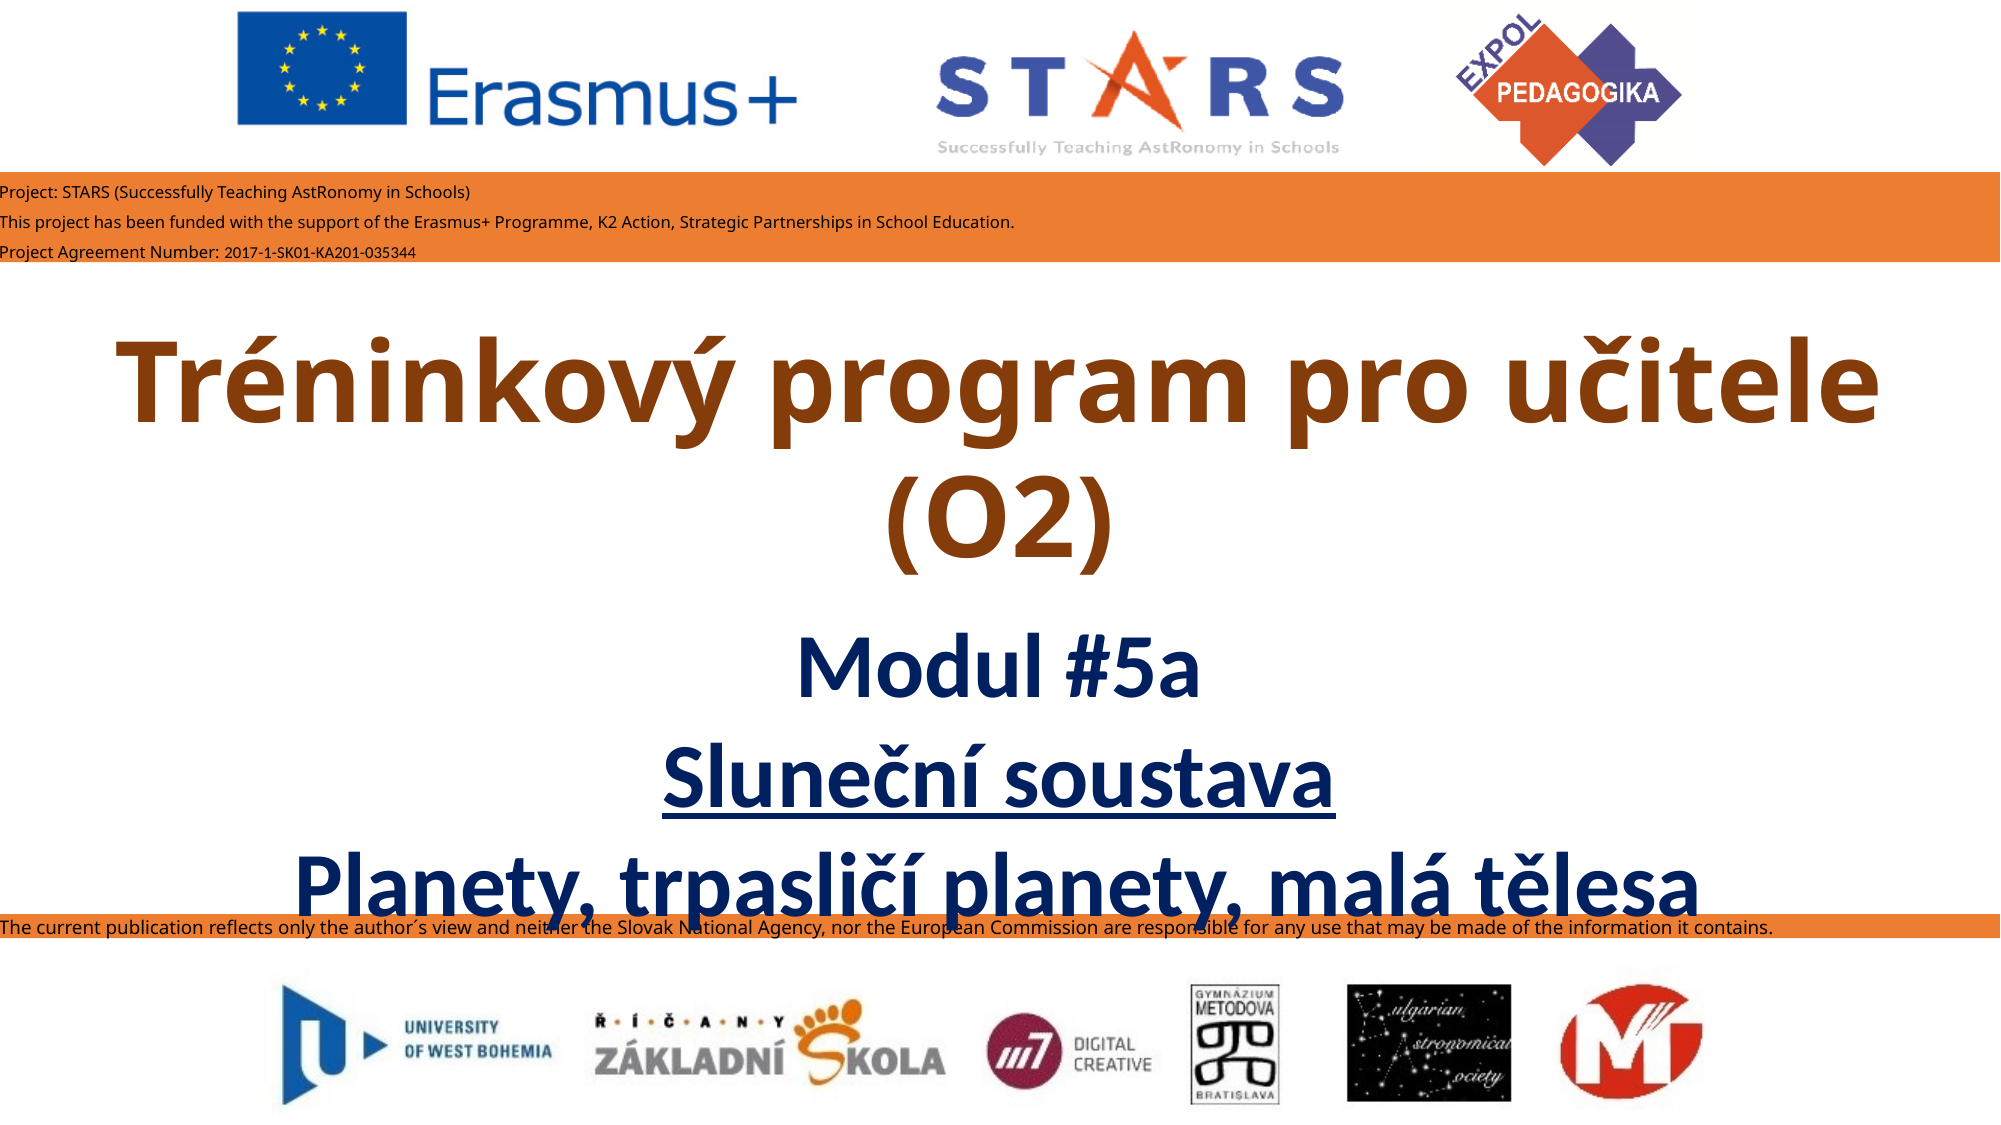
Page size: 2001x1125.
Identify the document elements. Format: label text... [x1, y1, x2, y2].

text_box Tréninkový program pro učitele (O2) Modul #5a Sluneční soustava Planety, trpasličí planety, malá tělesa [0, 303, 2000, 943]
picture [260, 954, 1743, 1125]
text_box Project: STARS (Successfully Teaching AstRonomy in Schools) This project has been funded with the support of the Erasmus+ Programme, K2 Action, Strategic Partnerships in School Education. Project Agreement Number: 2017-1-SK01-KA201-035344 [0, 172, 2000, 263]
picture [205, 0, 1795, 181]
